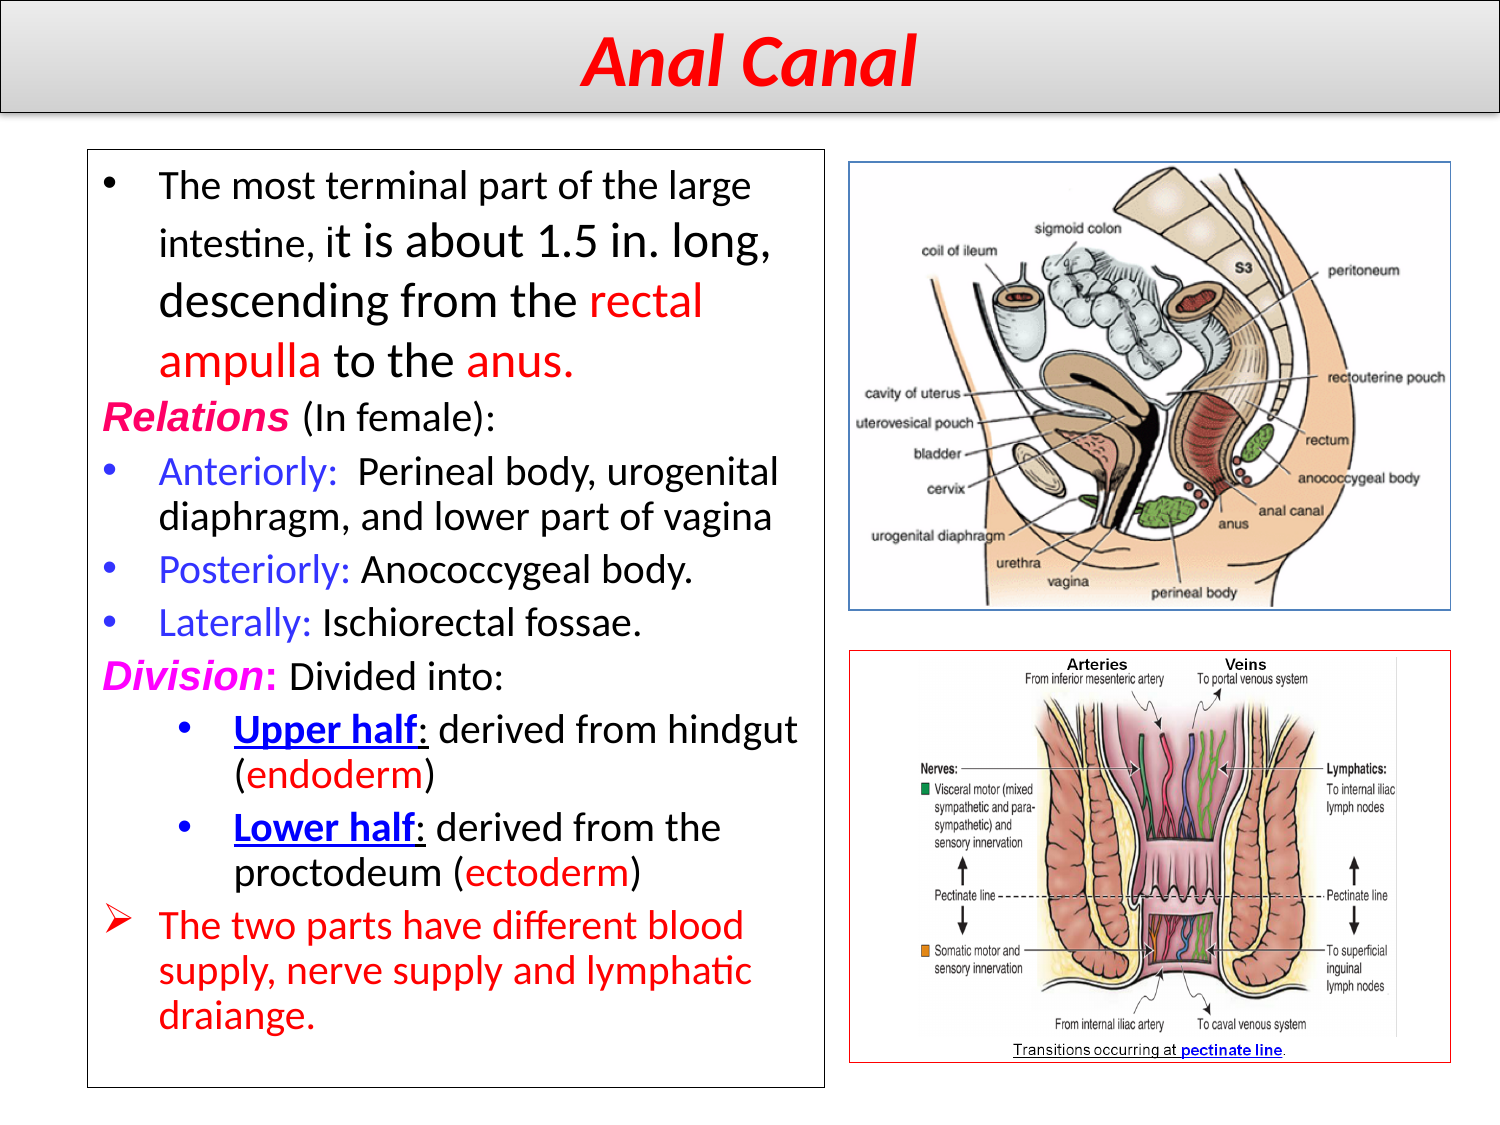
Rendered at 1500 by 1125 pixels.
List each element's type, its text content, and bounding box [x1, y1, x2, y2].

text_box The most terminal part of the large intestine, it is about 1.5 in. long, descending from the rectal ampulla to the anus. Relations (In female): Anteriorly: Perineal body, urogenital diaphragm, and lower part of vagina Posteriorly: Anococcygeal body. Laterally: Ischiorectal fossae. Division: Divided into: Upper half: derived from hindgut (endoderm) Lower half: derived from the proctodeum (ectoderm) The two parts have different blood supply, nerve supply and lymphatic draiange. [87, 149, 825, 1088]
title Anal Canal [0, 0, 1500, 113]
picture [849, 649, 1452, 1063]
picture [849, 162, 1451, 610]
